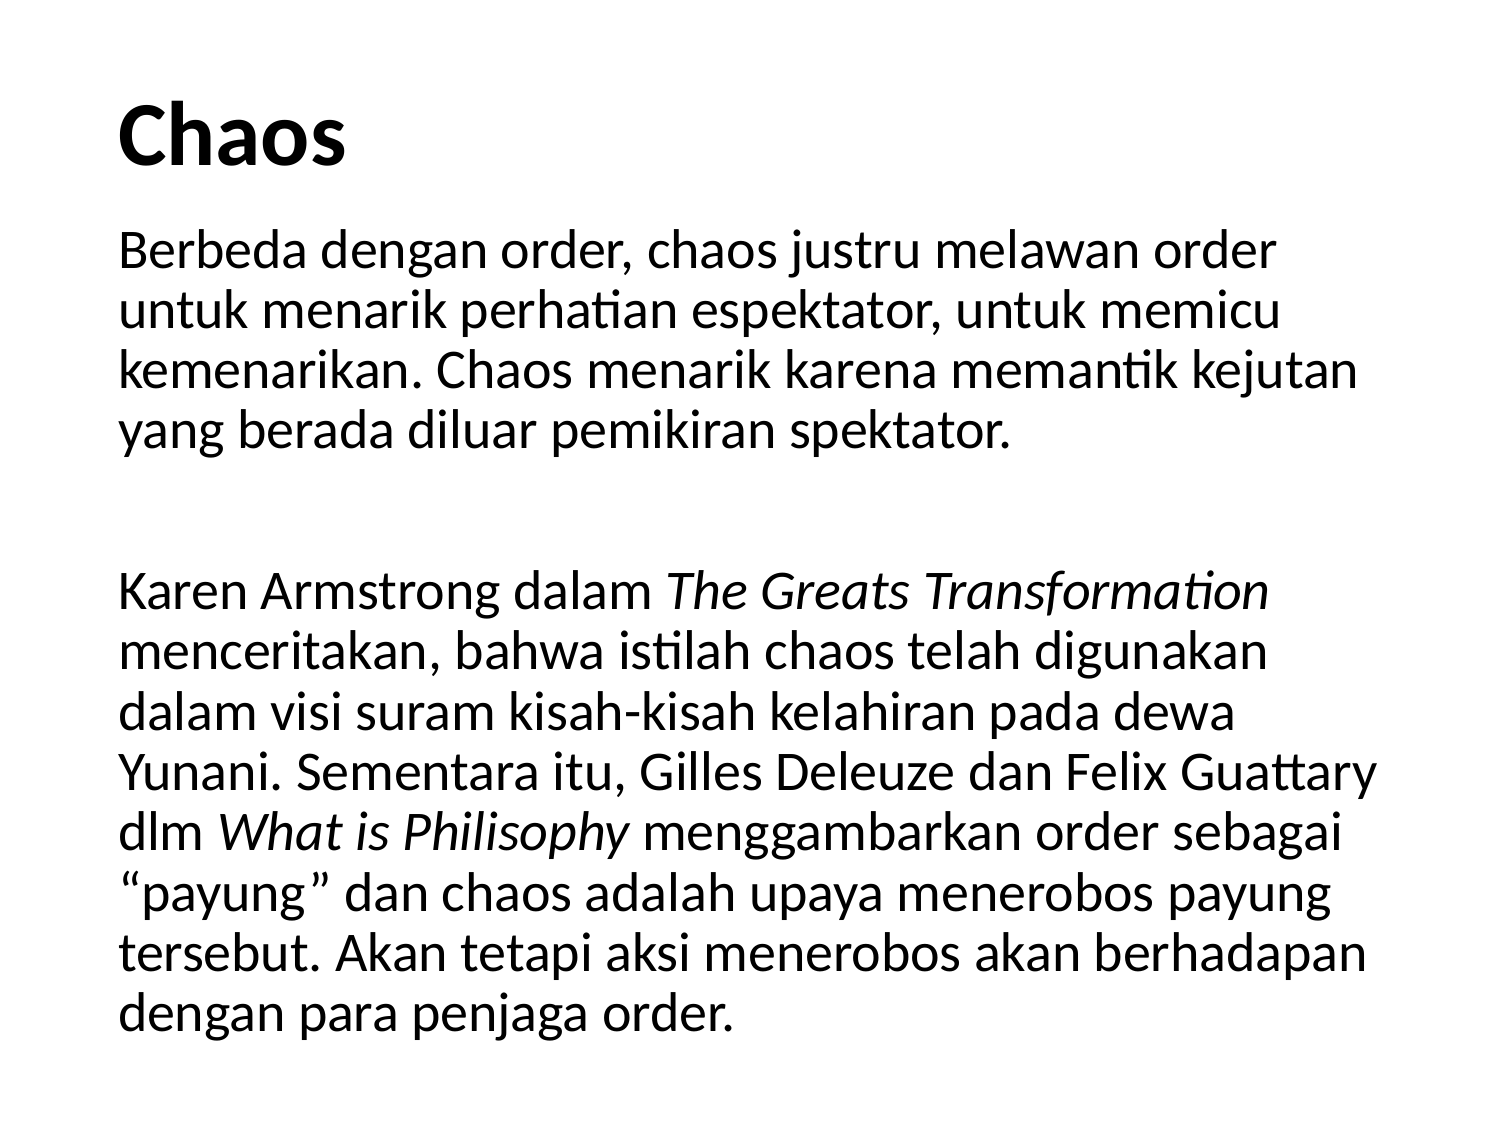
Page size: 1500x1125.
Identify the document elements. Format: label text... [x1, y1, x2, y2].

title Chaos [103, 59, 650, 212]
list Berbeda dengan order, chaos justru melawan order untuk menarik perhatian espektator, untuk memicu kemenarikan. Chaos menarik karena memantik kejutan yang berada diluar pemikiran spektator. Karen Armstrong dalam The Greats Transformation menceritakan, bahwa istilah chaos telah digunakan dalam visi suram kisah-kisah kelahiran pada dewa Yunani. Sementara itu, Gilles Deleuze dan Felix Guattary dlm What is Philisophy menggambarkan order sebagai “payung” dan chaos adalah upaya menerobos payung tersebut. Akan tetapi aksi menerobos akan berhadapan dengan para penjaga order. [103, 212, 1397, 1075]
